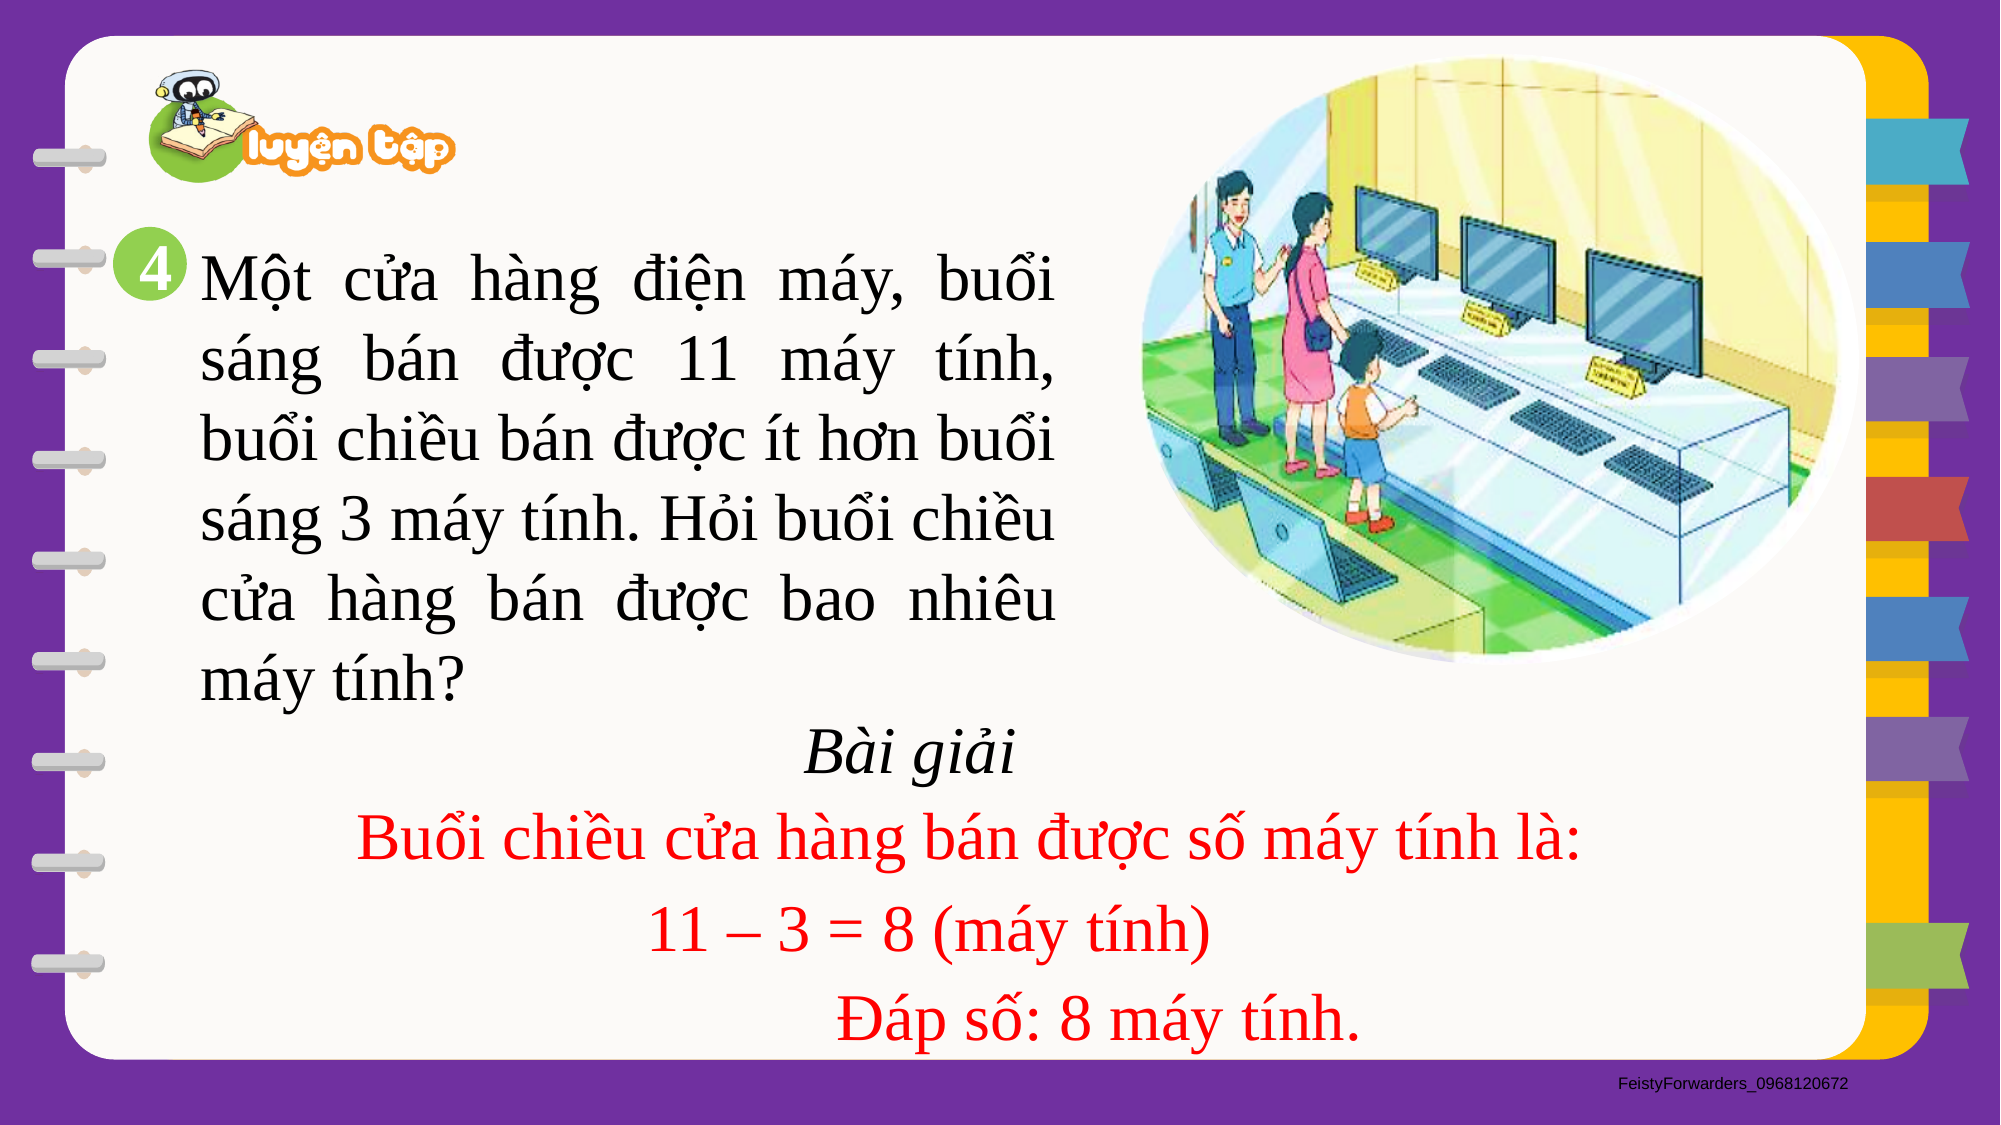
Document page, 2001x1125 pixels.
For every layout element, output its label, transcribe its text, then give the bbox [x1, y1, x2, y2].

text_box Đáp số: 8 máy tính. [732, 966, 1378, 1062]
picture [119, 53, 487, 196]
text_box Bài giải [783, 699, 1038, 785]
picture [1138, 53, 1859, 665]
text_box 4 [112, 226, 185, 301]
text_box Một cửa hàng điện máy, buổi sáng bán được 11 máy tính, buổi chiều bán được ít hơn buổi sáng 3 máy tính. Hỏi buổi chiều cửa hàng bán được bao nhiêu máy tính? [185, 226, 1073, 722]
text_box 11 – 3 = 8 (máy tính) [514, 877, 1345, 972]
text_box Buổi chiều cửa hàng bán được số máy tính là: [303, 785, 1638, 881]
